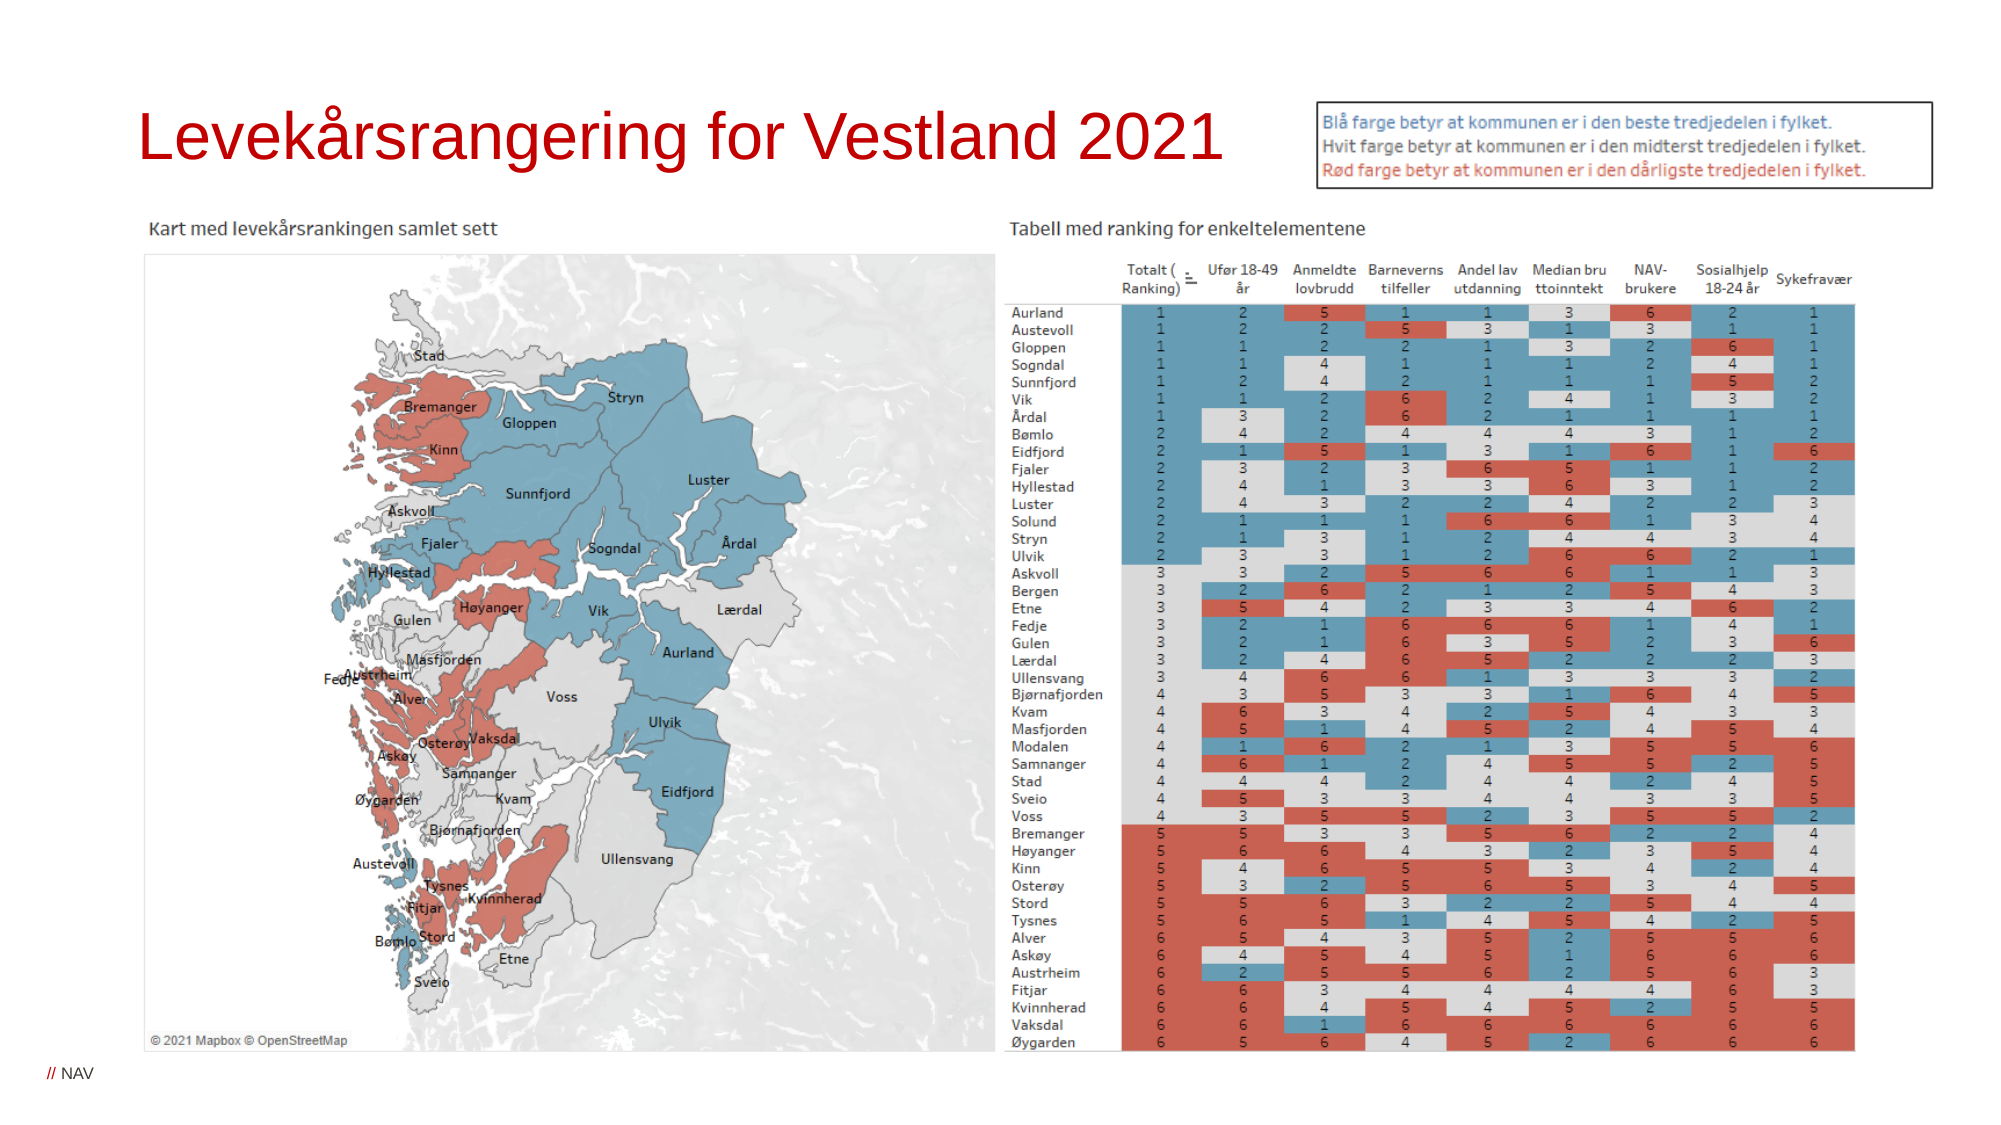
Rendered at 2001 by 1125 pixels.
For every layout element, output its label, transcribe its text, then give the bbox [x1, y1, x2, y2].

picture [1312, 97, 1938, 194]
title Levekårsrangering for Vestland 2021 [122, 49, 1848, 226]
picture [137, 211, 1863, 1074]
